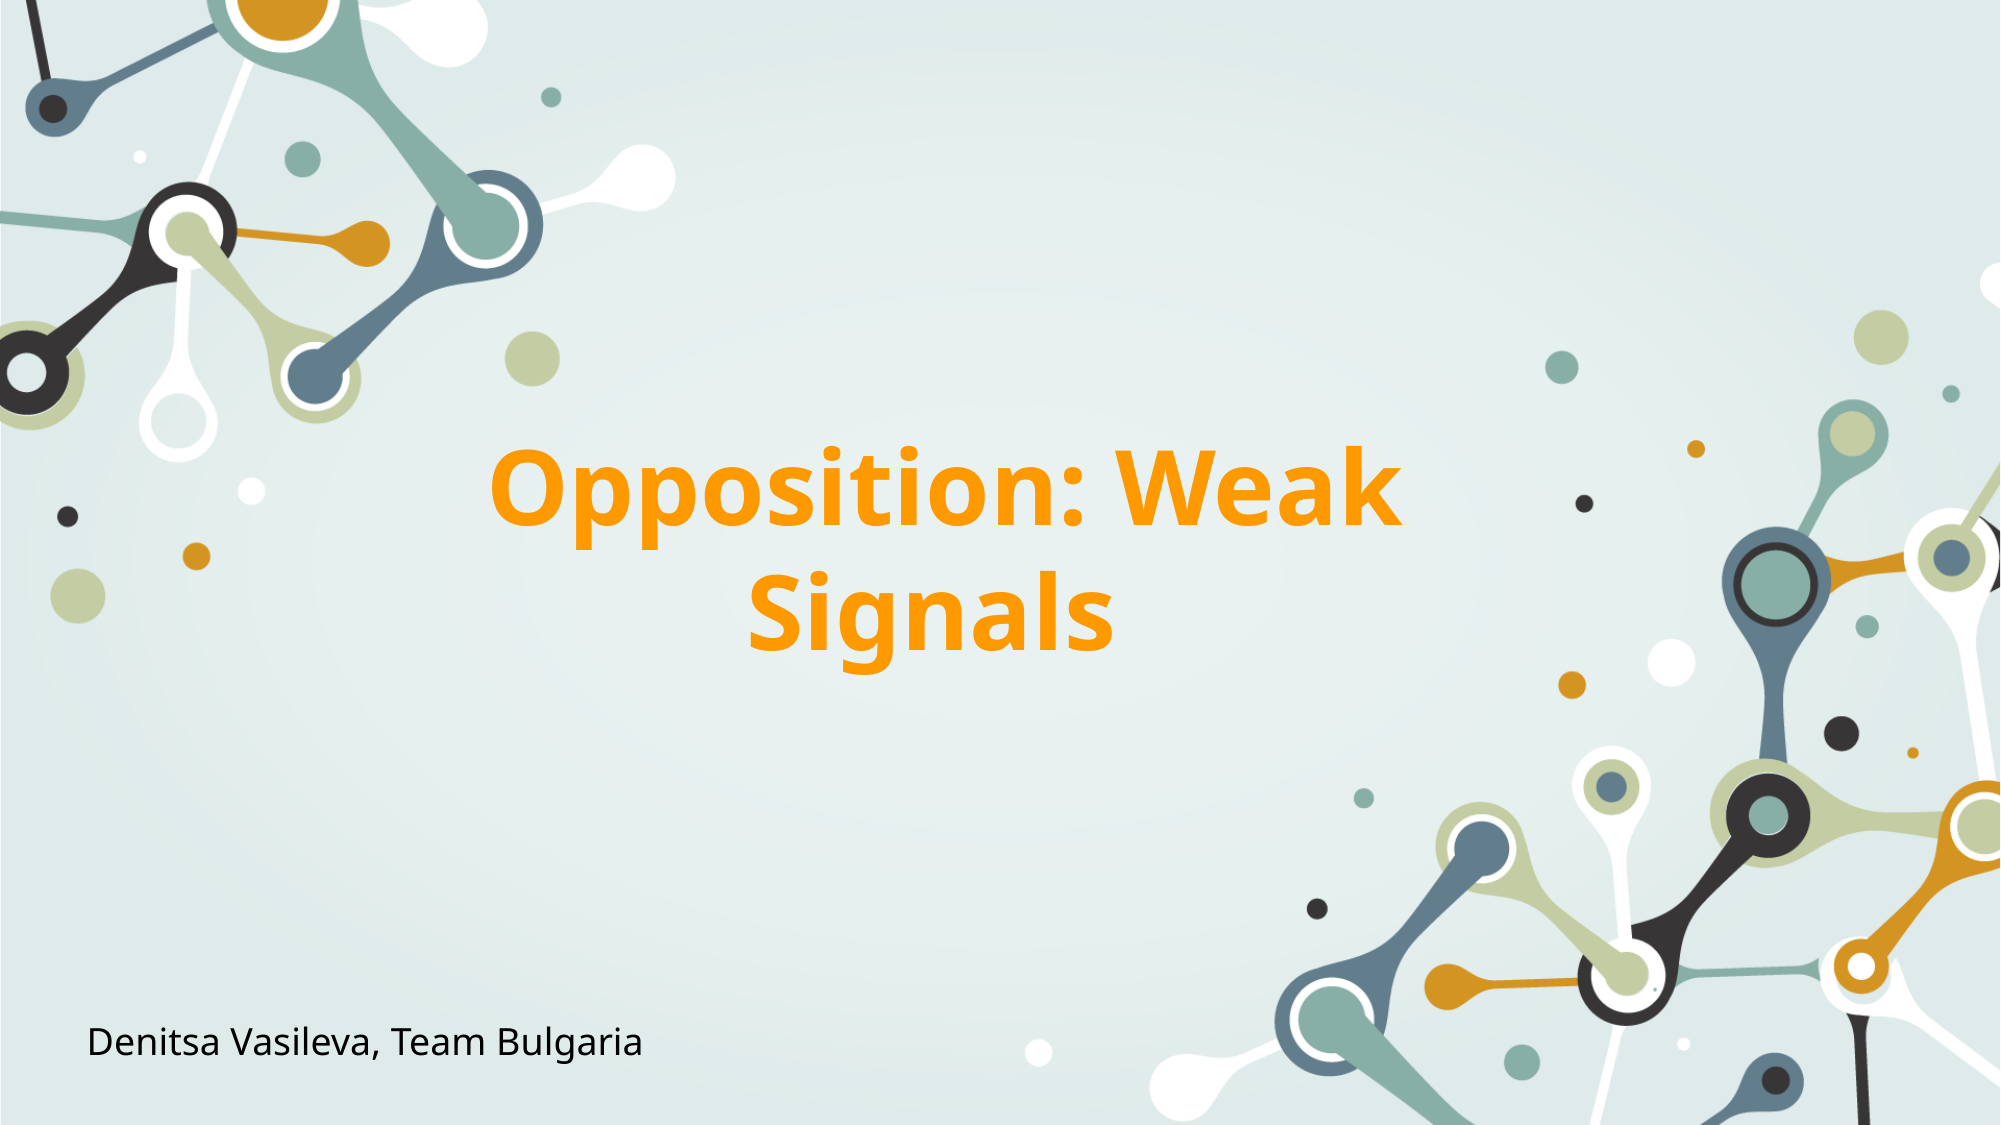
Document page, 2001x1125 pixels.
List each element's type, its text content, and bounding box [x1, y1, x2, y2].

picture [0, 0, 2001, 1125]
text_box Opposition: Weak Signals [439, 413, 1450, 679]
text_box Denitsa Vasileva, Team Bulgaria [71, 1002, 784, 1078]
